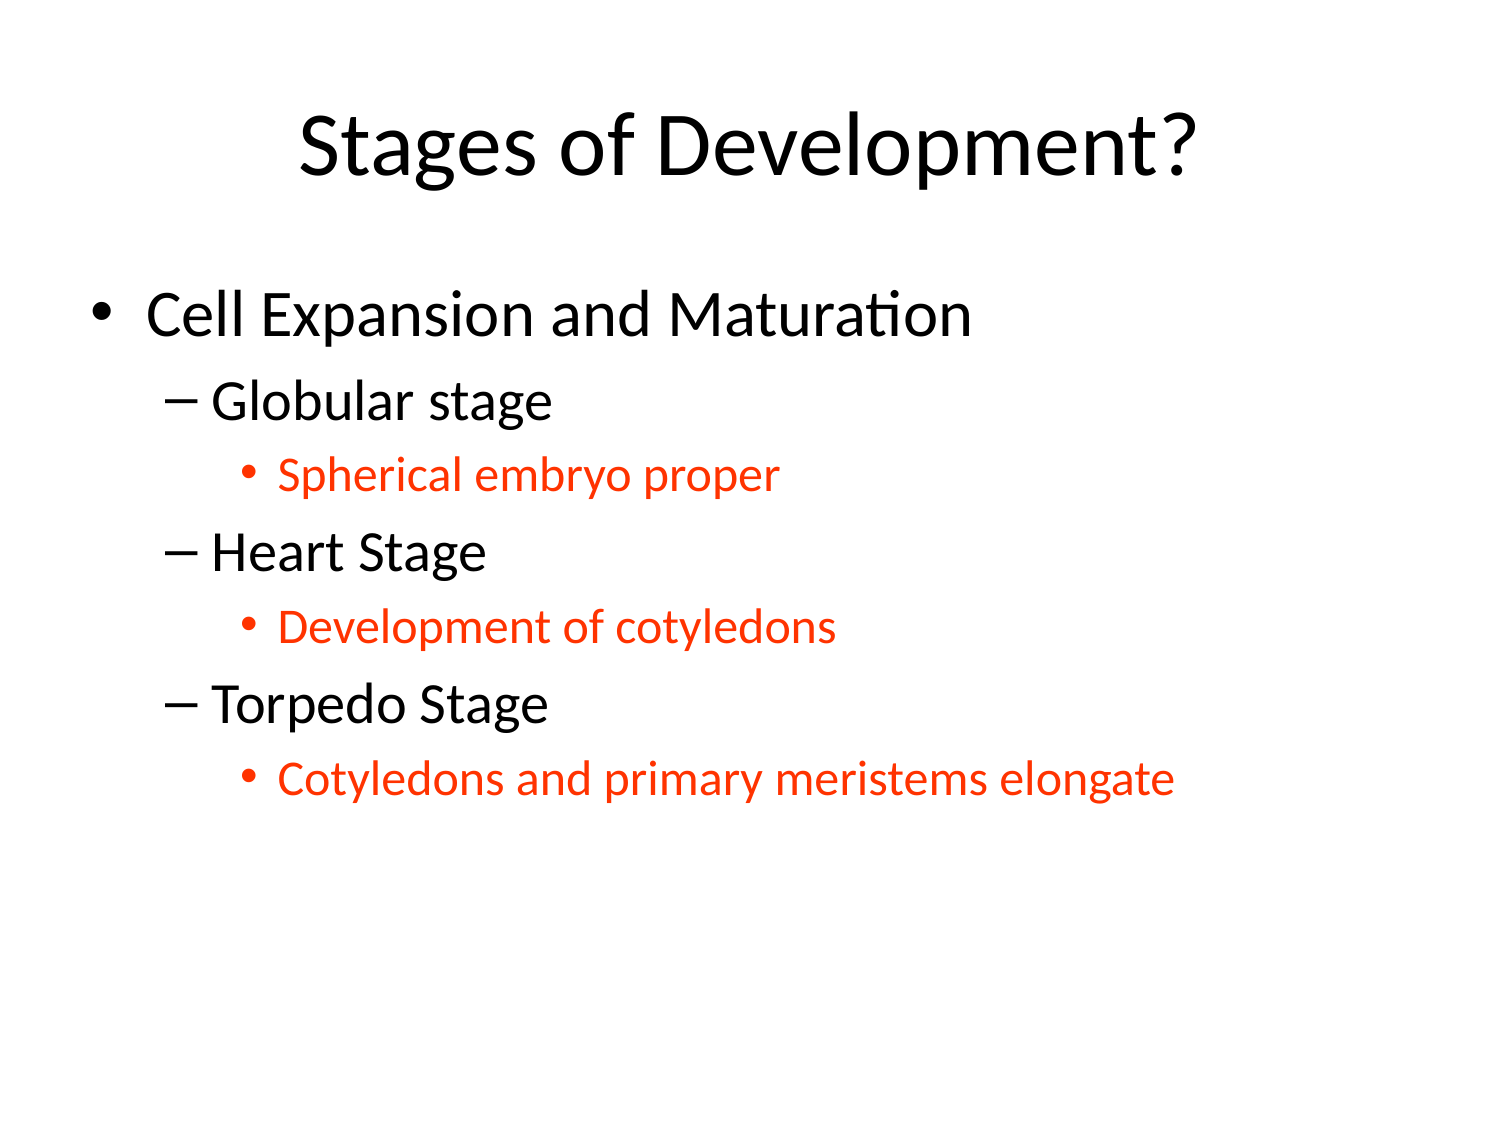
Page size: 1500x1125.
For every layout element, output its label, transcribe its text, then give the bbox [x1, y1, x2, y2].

list Cell Expansion and Maturation Globular stage Spherical embryo proper Heart Stage Development of cotyledons Torpedo Stage Cotyledons and primary meristems elongate [75, 262, 1425, 1005]
title Stages of Development? [75, 45, 1425, 233]
